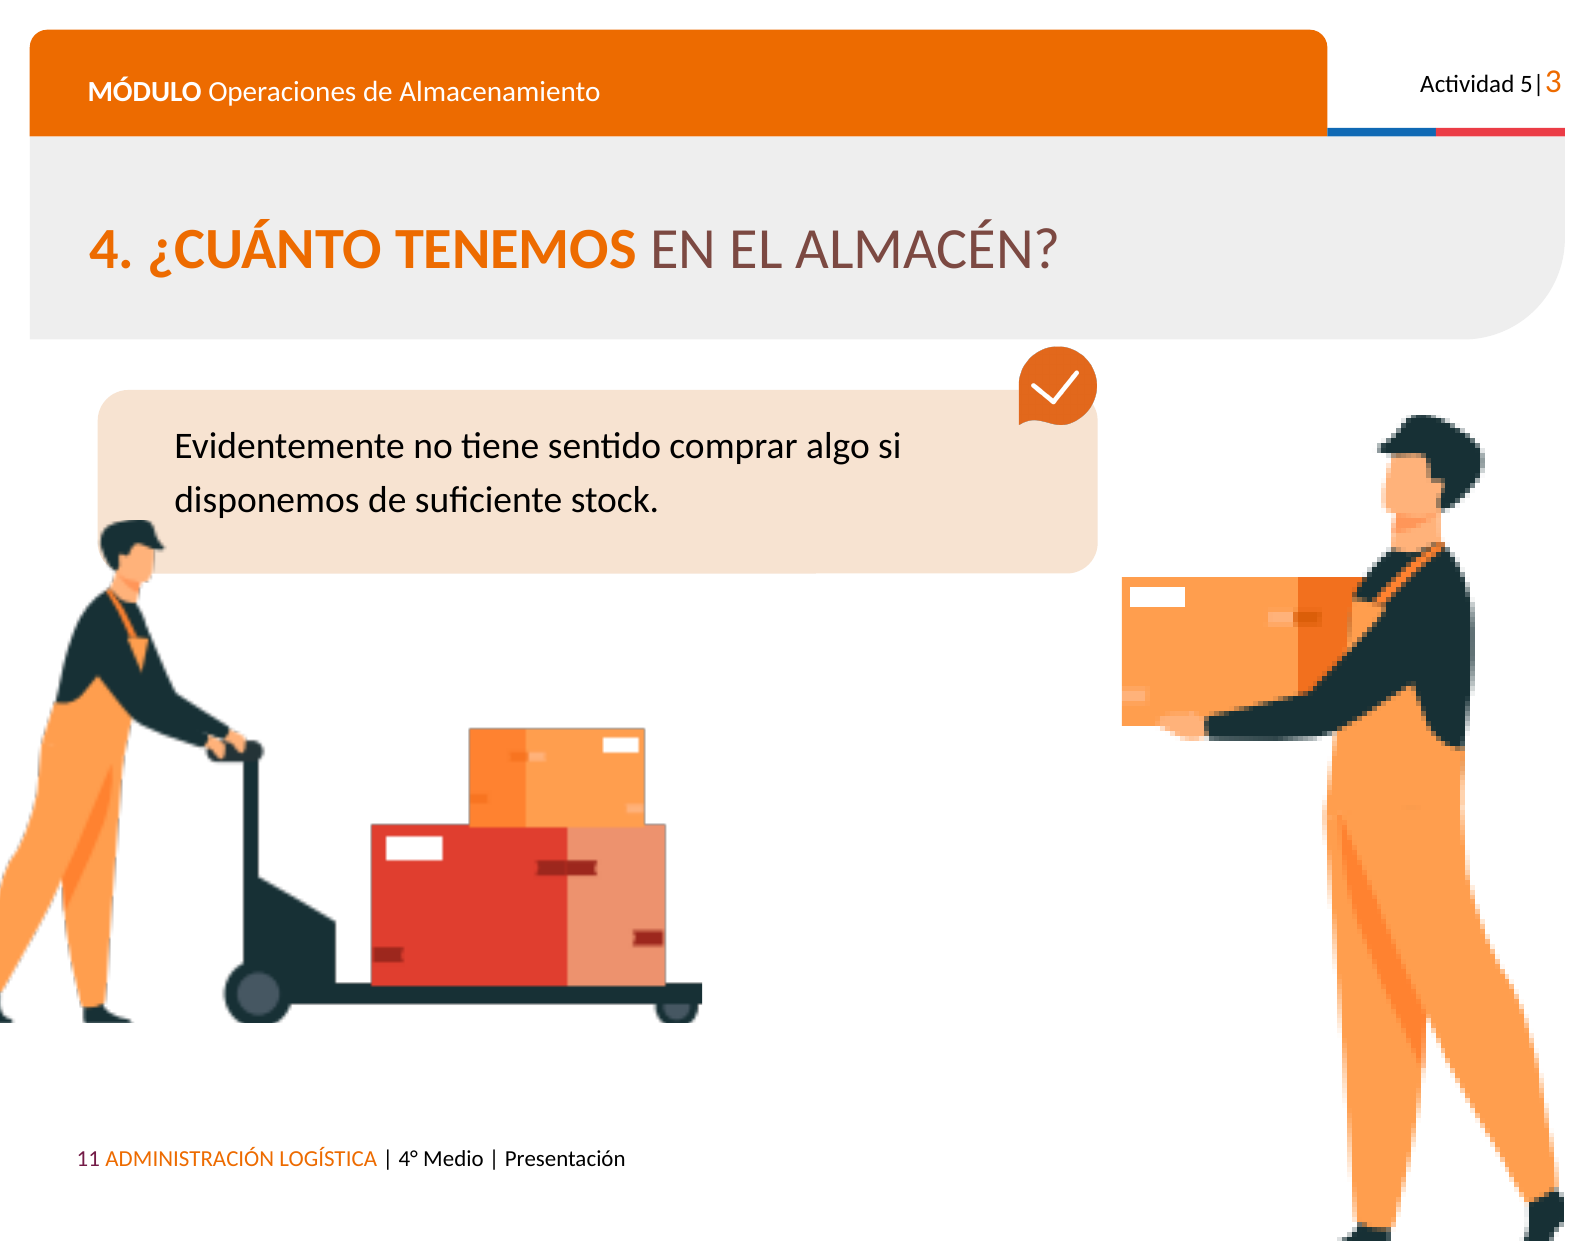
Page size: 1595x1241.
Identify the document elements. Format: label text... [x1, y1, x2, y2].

text_box [97, 389, 1010, 518]
picture [1121, 414, 1565, 1241]
text_box [708, 431, 1098, 574]
text_box 4. ¿CUÁNTO TENEMOS EN EL ALMACÉN? [74, 226, 1543, 279]
text_box Evidentemente no tiene sentido comprar algo si disponemos de suficiente stock. [159, 404, 1055, 528]
picture [1015, 345, 1098, 425]
picture [0, 520, 703, 1023]
